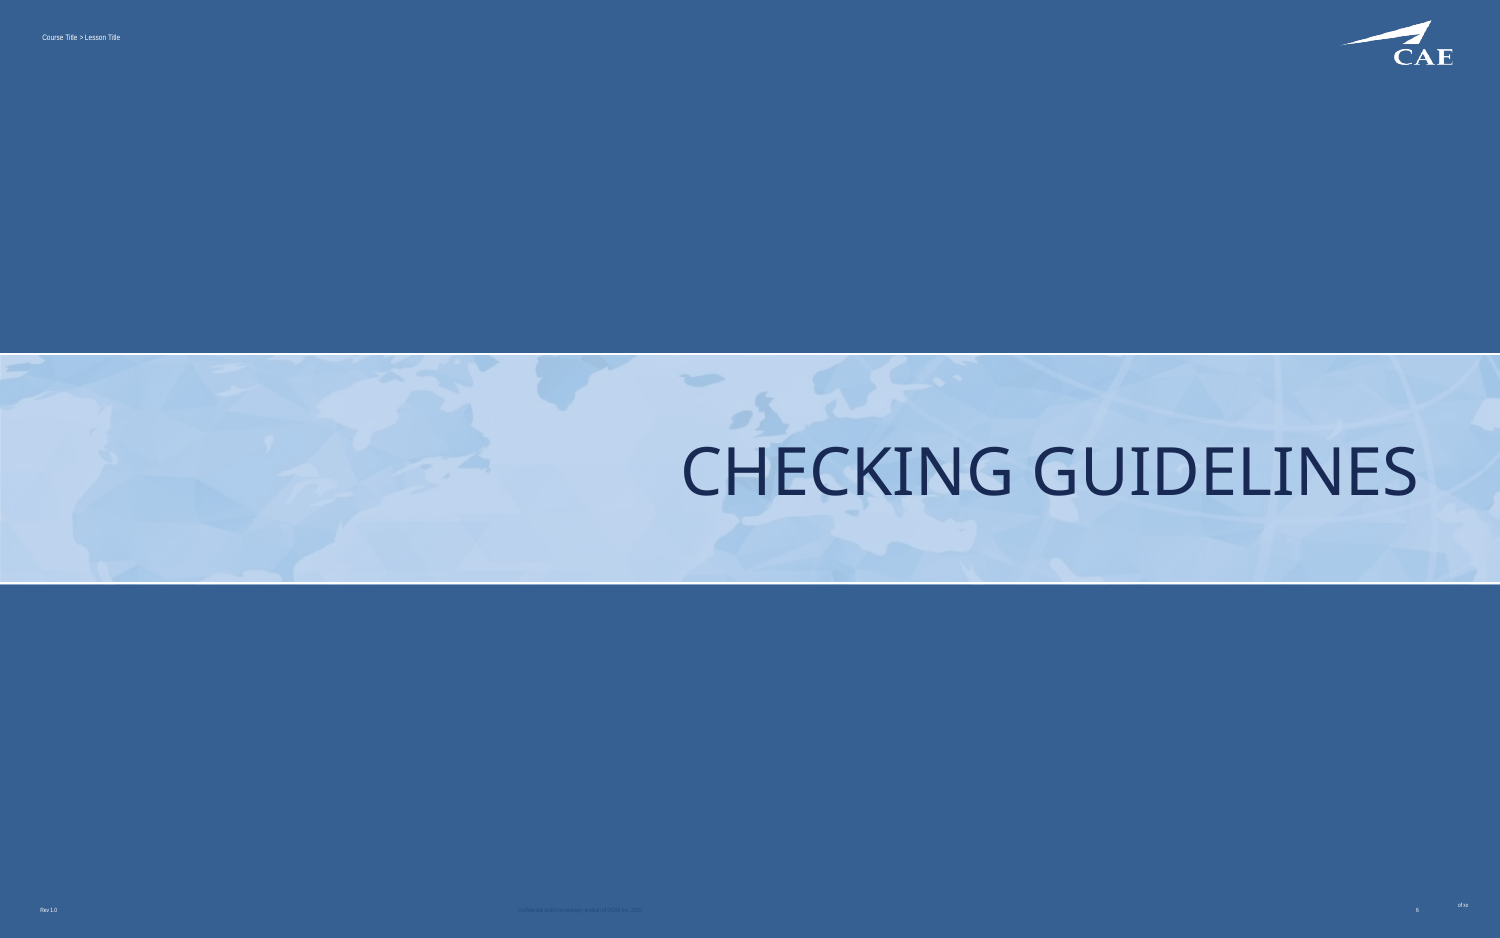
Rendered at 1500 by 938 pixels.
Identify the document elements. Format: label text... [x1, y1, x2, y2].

picture [1340, 9, 1453, 65]
title CHECKING GUIDELINES [100, 390, 1436, 547]
